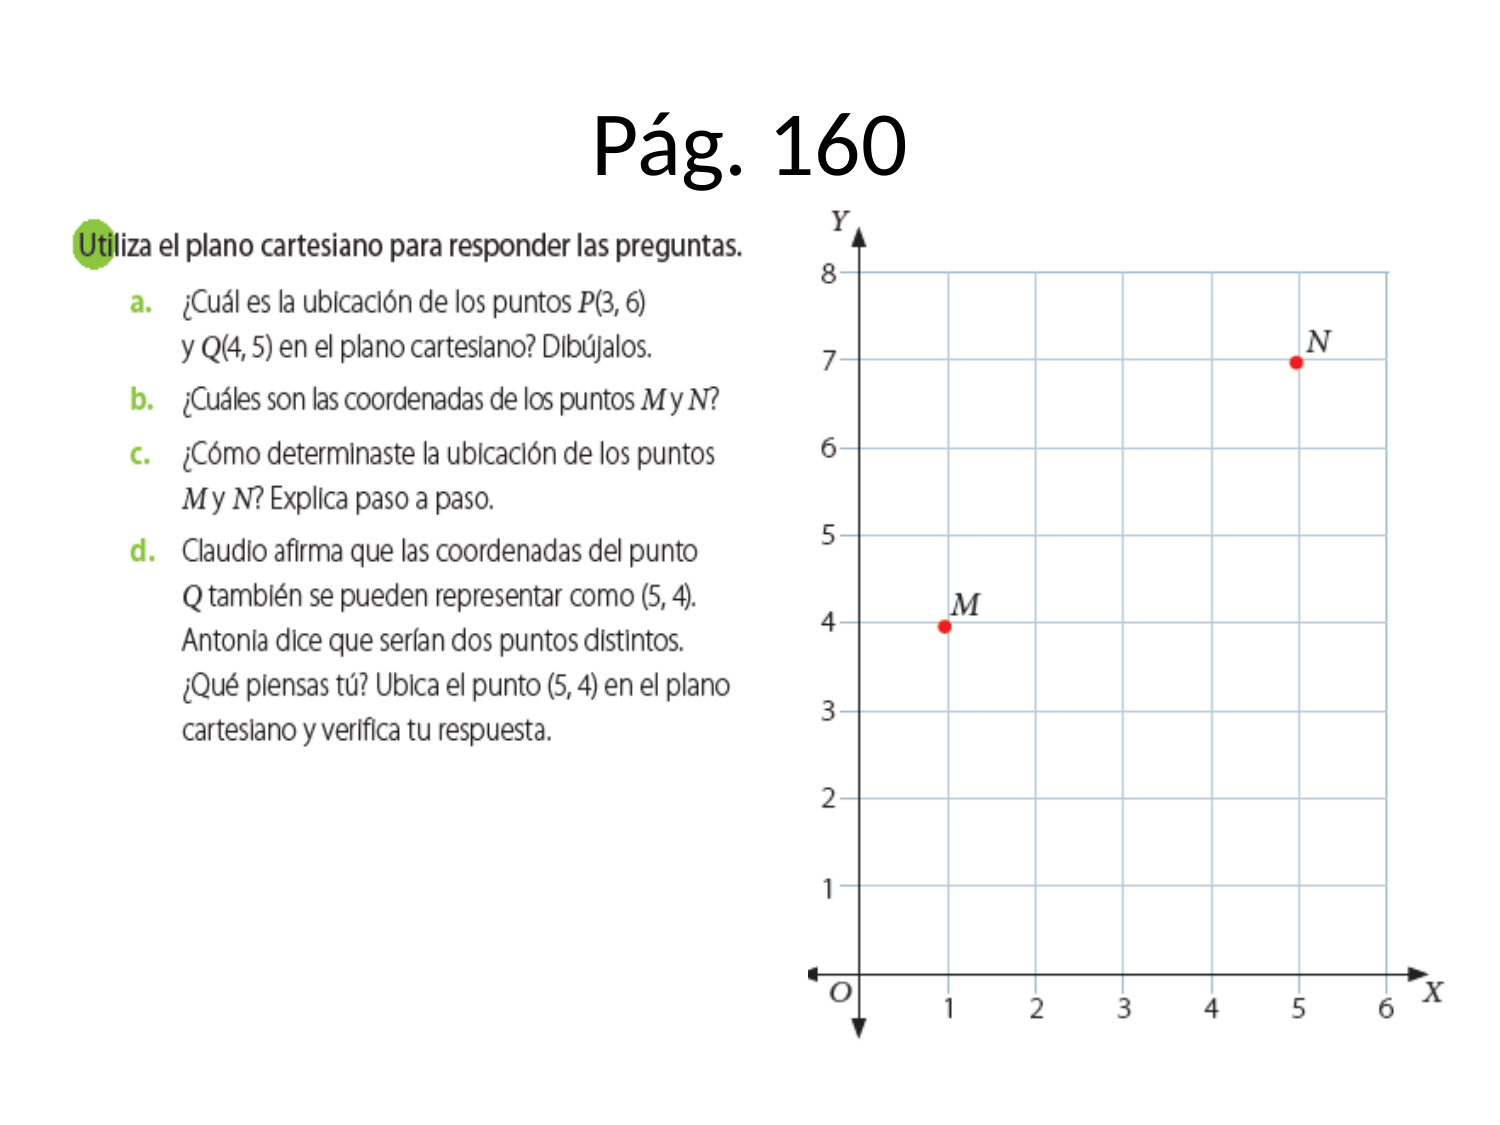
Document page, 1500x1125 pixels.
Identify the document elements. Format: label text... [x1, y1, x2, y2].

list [58, 210, 760, 774]
picture [808, 198, 1465, 1044]
title Pág. 160 [75, 45, 1425, 233]
